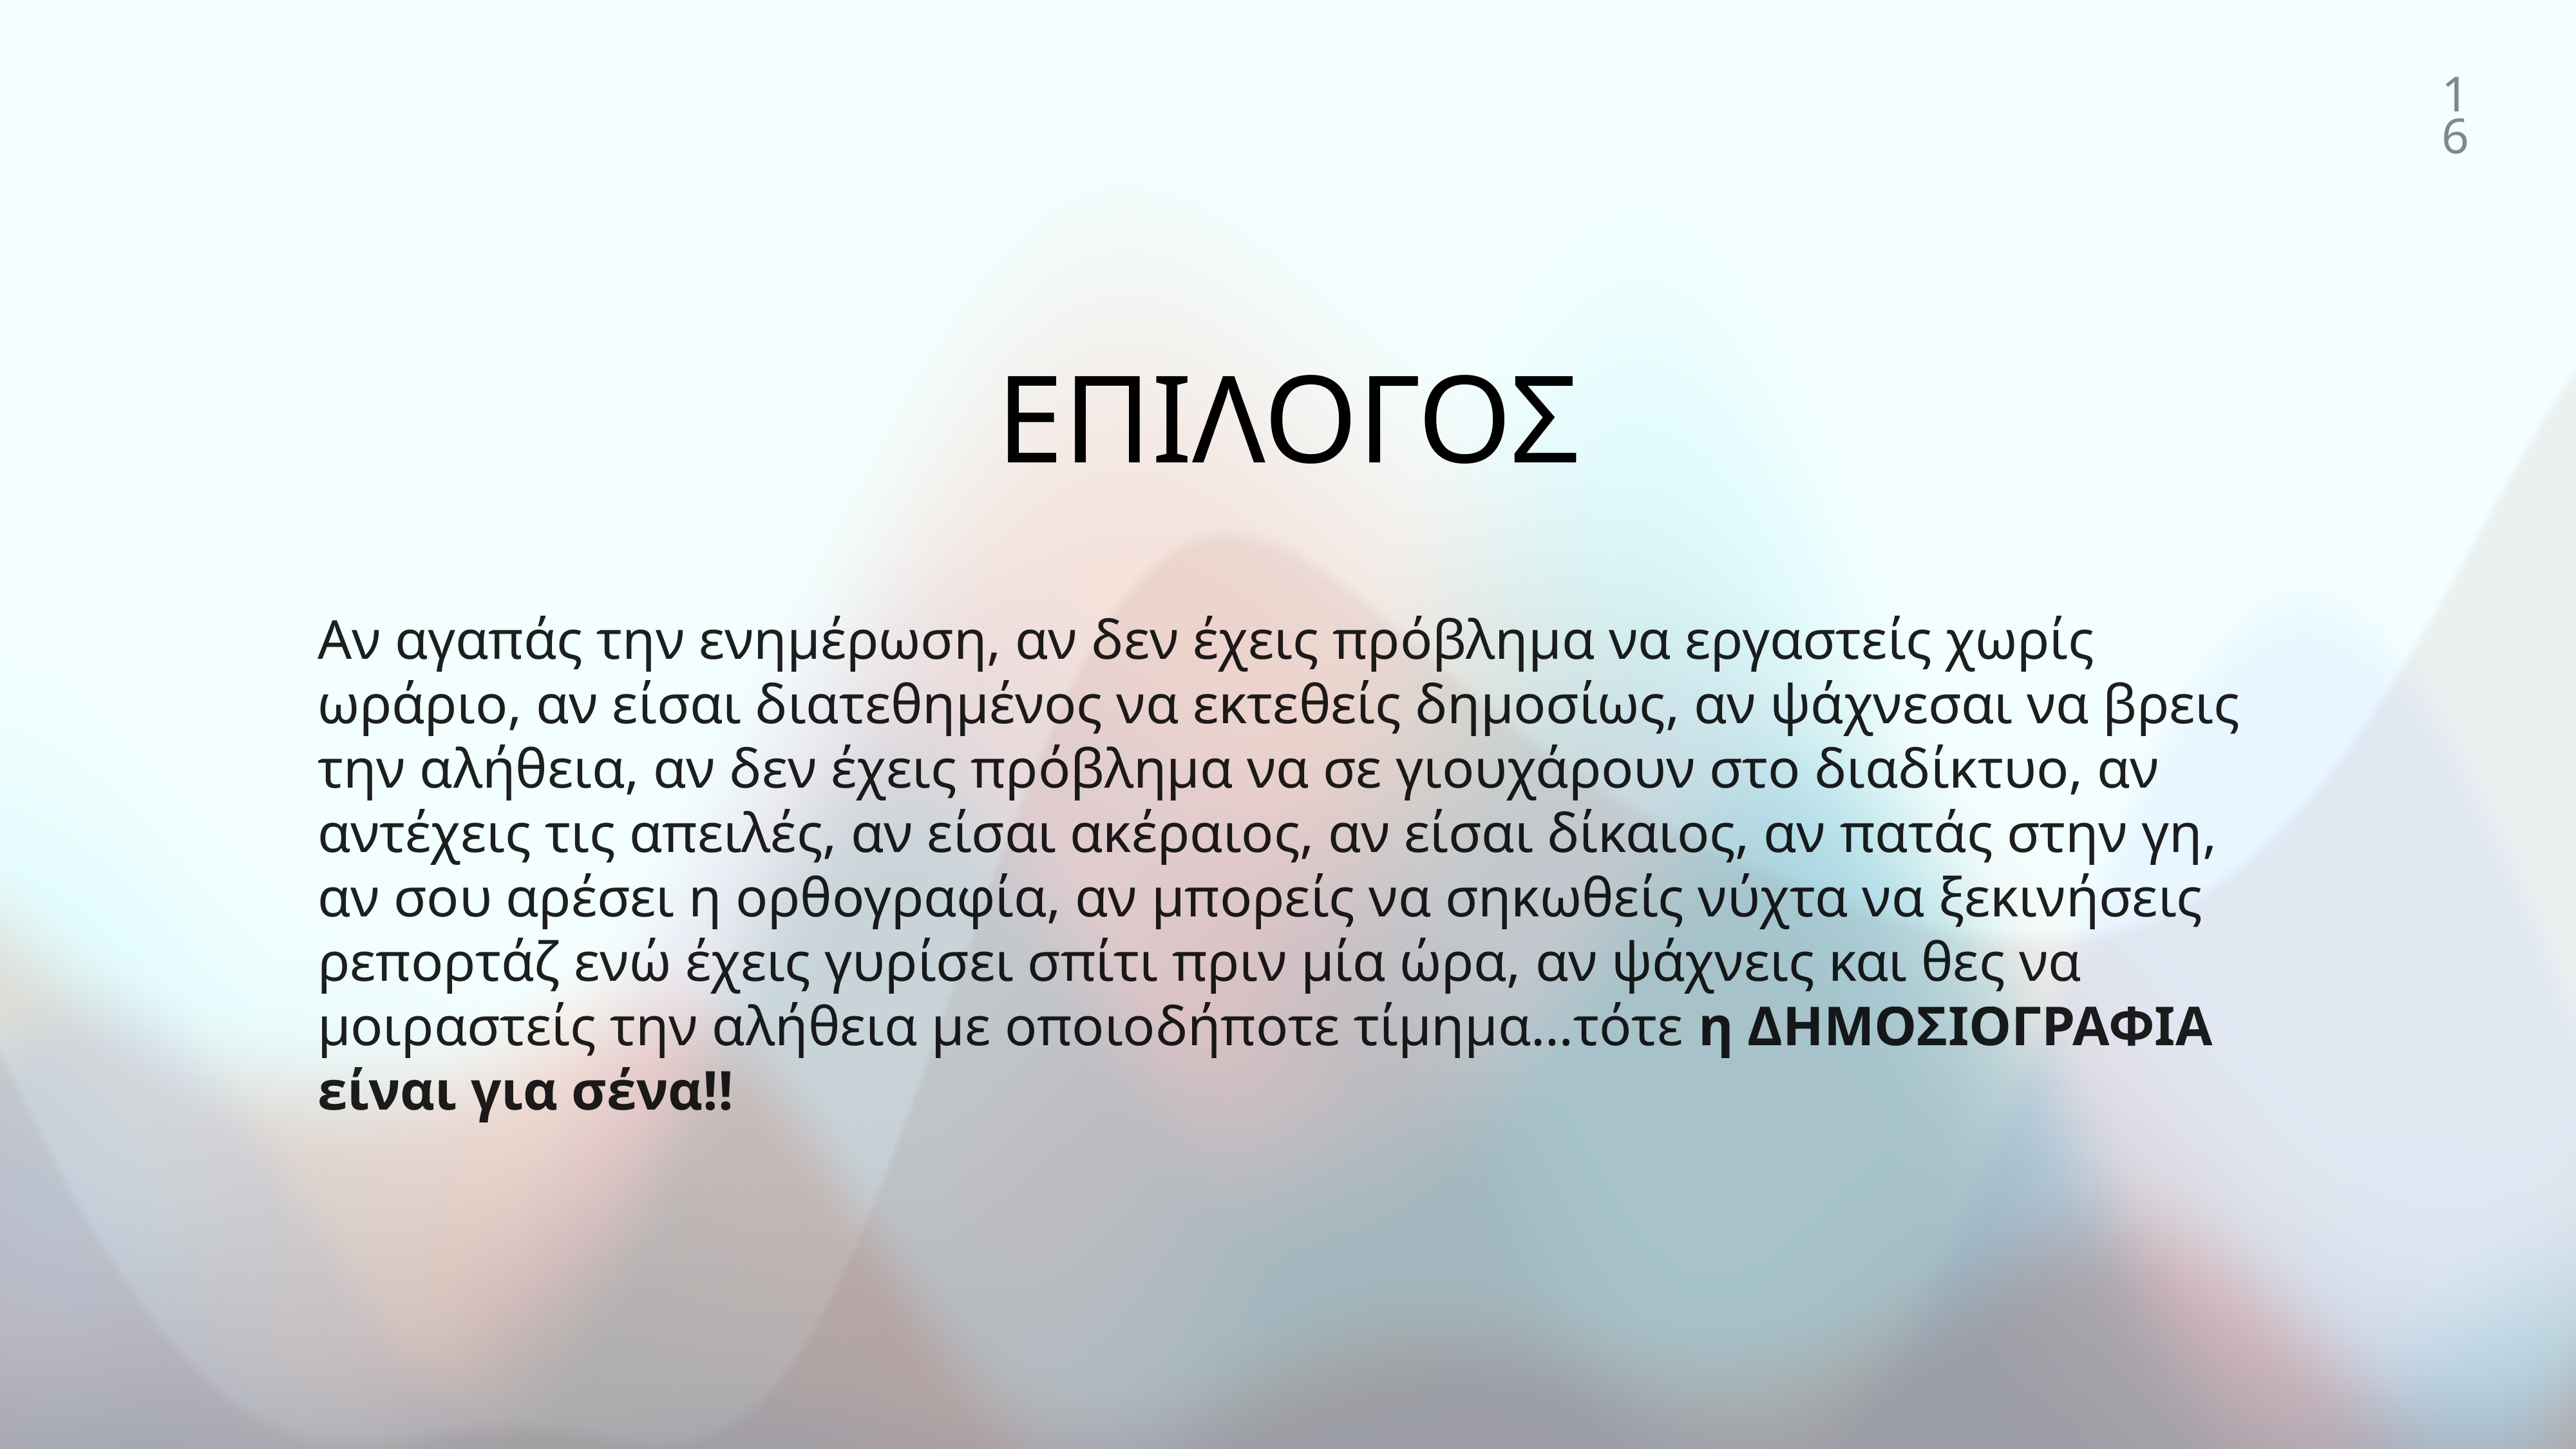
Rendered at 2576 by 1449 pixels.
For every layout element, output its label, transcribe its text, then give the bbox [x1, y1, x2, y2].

text_box Αν αγαπάς την ενημέρωση, αν δεν έχεις πρόβλημα να εργαστείς χωρίς ωράριο, αν είσαι διατεθημένος να εκτεθείς δημοσίως, αν ψάχνεσαι να βρεις την αλήθεια, αν δεν έχεις πρόβλημα να σε γιουχάρουν στο διαδίκτυο, αν αντέχεις τις απειλές, αν είσαι ακέραιος, αν είσαι δίκαιος, αν πατάς στην γη, αν σου αρέσει η ορθογραφία, αν μπορείς να σηκωθείς νύχτα να ξεκινήσεις ρεπορτάζ ενώ έχεις γυρίσει σπίτι πριν μία ώρα, αν ψάχνεις και θες να μοιραστείς την αλήθεια με οποιοδήποτε τίμημα…τότε η ΔΗΜΟΣΙΟΓΡΑΦΙΑ είναι για σένα!! [312, 600, 2264, 1126]
picture [0, 0, 2576, 1449]
subtitle ΕΠΙΛΟΓΟΣ [712, 293, 1864, 563]
slide_number 16 [2436, 64, 2496, 132]
